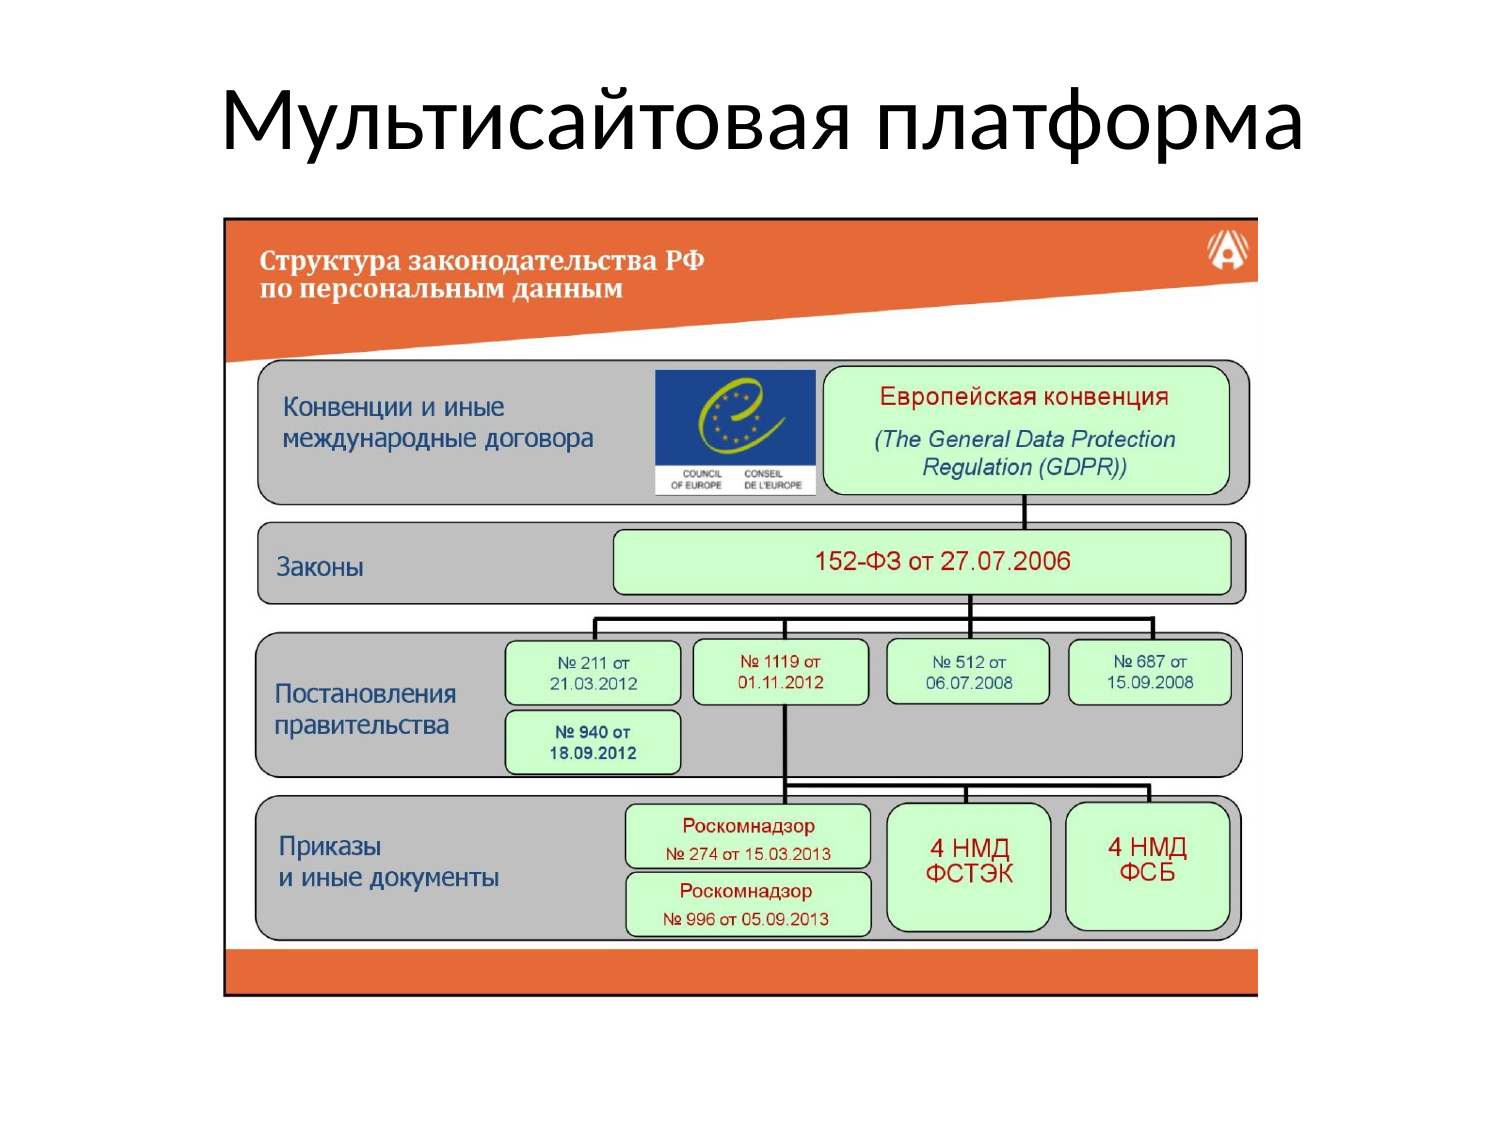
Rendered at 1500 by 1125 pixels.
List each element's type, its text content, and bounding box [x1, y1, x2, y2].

title Мультисайтовая платформа [88, 19, 1439, 207]
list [218, 209, 1259, 999]
